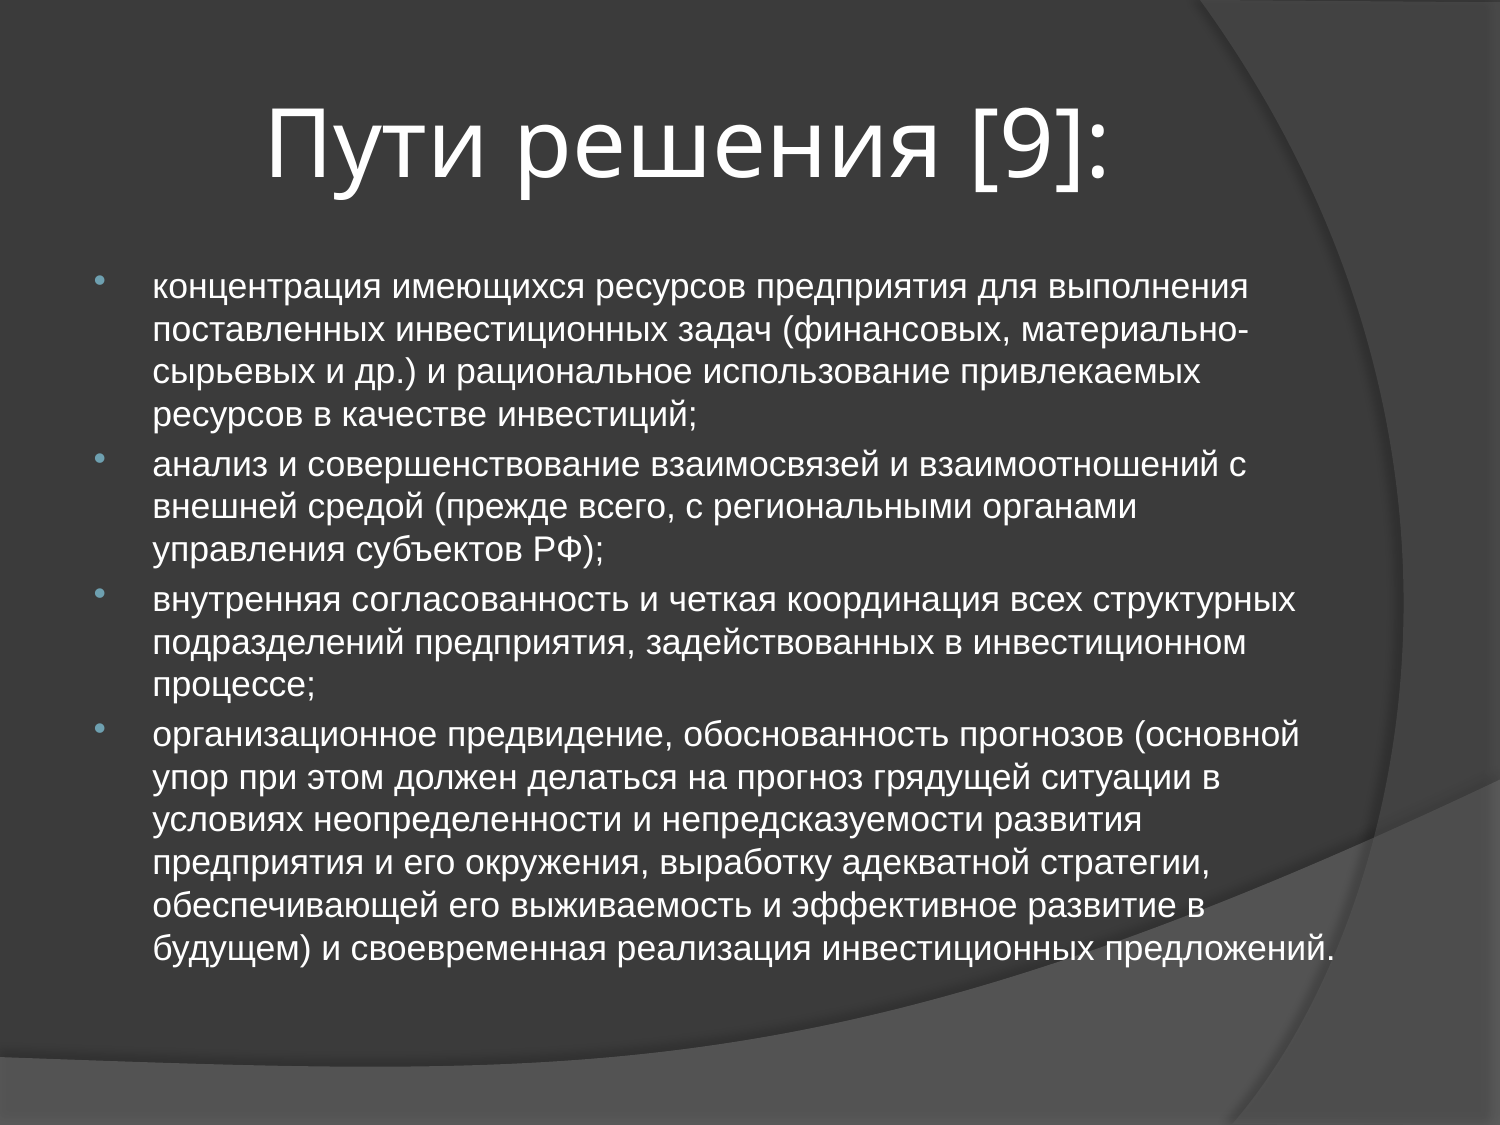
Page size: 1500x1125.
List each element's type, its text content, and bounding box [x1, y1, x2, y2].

title Пути решения [9]: [75, 45, 1300, 233]
list концентрация имеющихся ресурсов предприятия для выполнения поставленных инвестиционных задач (финансовых, материально-сырьевых и др.) и рациональное использование привлекаемых ресурсов в качестве инвестиций; анализ и совершенствование взаимосвязей и взаимоотношений с внешней средой (прежде всего, с региональными органами управления субъектов РФ); внутренняя согласованность и четкая координация всех структурных подразделений предприятия, задействованных в инвестиционном процессе; организационное предвидение, обоснованность прогнозов (основной упор при этом должен делаться на прогноз грядущей ситуации в условиях неопределенности и непредсказуемости развития предприятия и его окружения, выработку адекватной стратегии, обеспечивающей его выживаемость и эффективное развитие в будущем) и своевременная реализация инвестиционных предложений. [75, 255, 1353, 1005]
